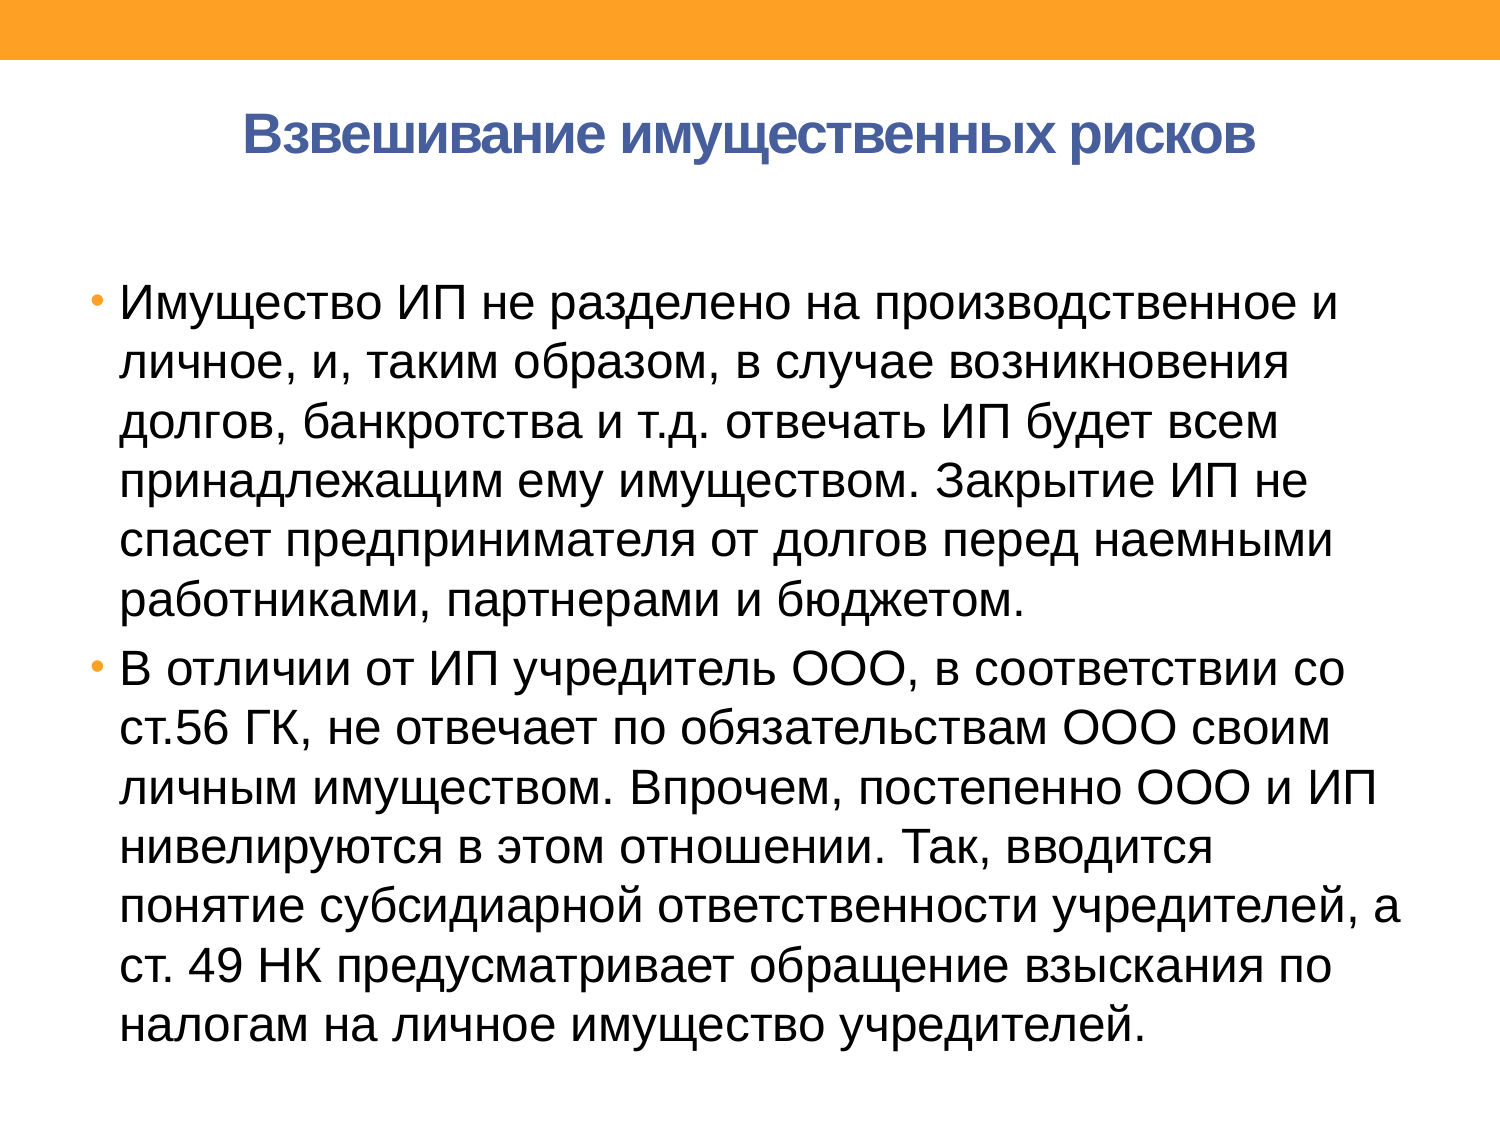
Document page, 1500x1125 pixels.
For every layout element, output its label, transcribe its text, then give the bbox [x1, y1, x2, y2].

list Имущество ИП не разделено на производственное и личное, и, таким образом, в случае возникновения долгов, банкротства и т.д. отвечать ИП будет всем принадлежащим ему имуществом. Закрытие ИП не спасет предпринимателя от долгов перед наемными работниками, партнерами и бюджетом. В отличии от ИП учредитель ООО, в соответствии со ст.56 ГК, не отвечает по обязательствам ООО своим личным имуществом. Впрочем, постепенно ООО и ИП нивелируются в этом отношении. Так, вводится понятие субсидиарной ответственности учредителей, а ст. 49 НК предусматривает обращение взыскания по налогам на личное имущество учредителей. [75, 262, 1425, 1063]
title Взвешивание имущественных рисков [75, 87, 1425, 250]
